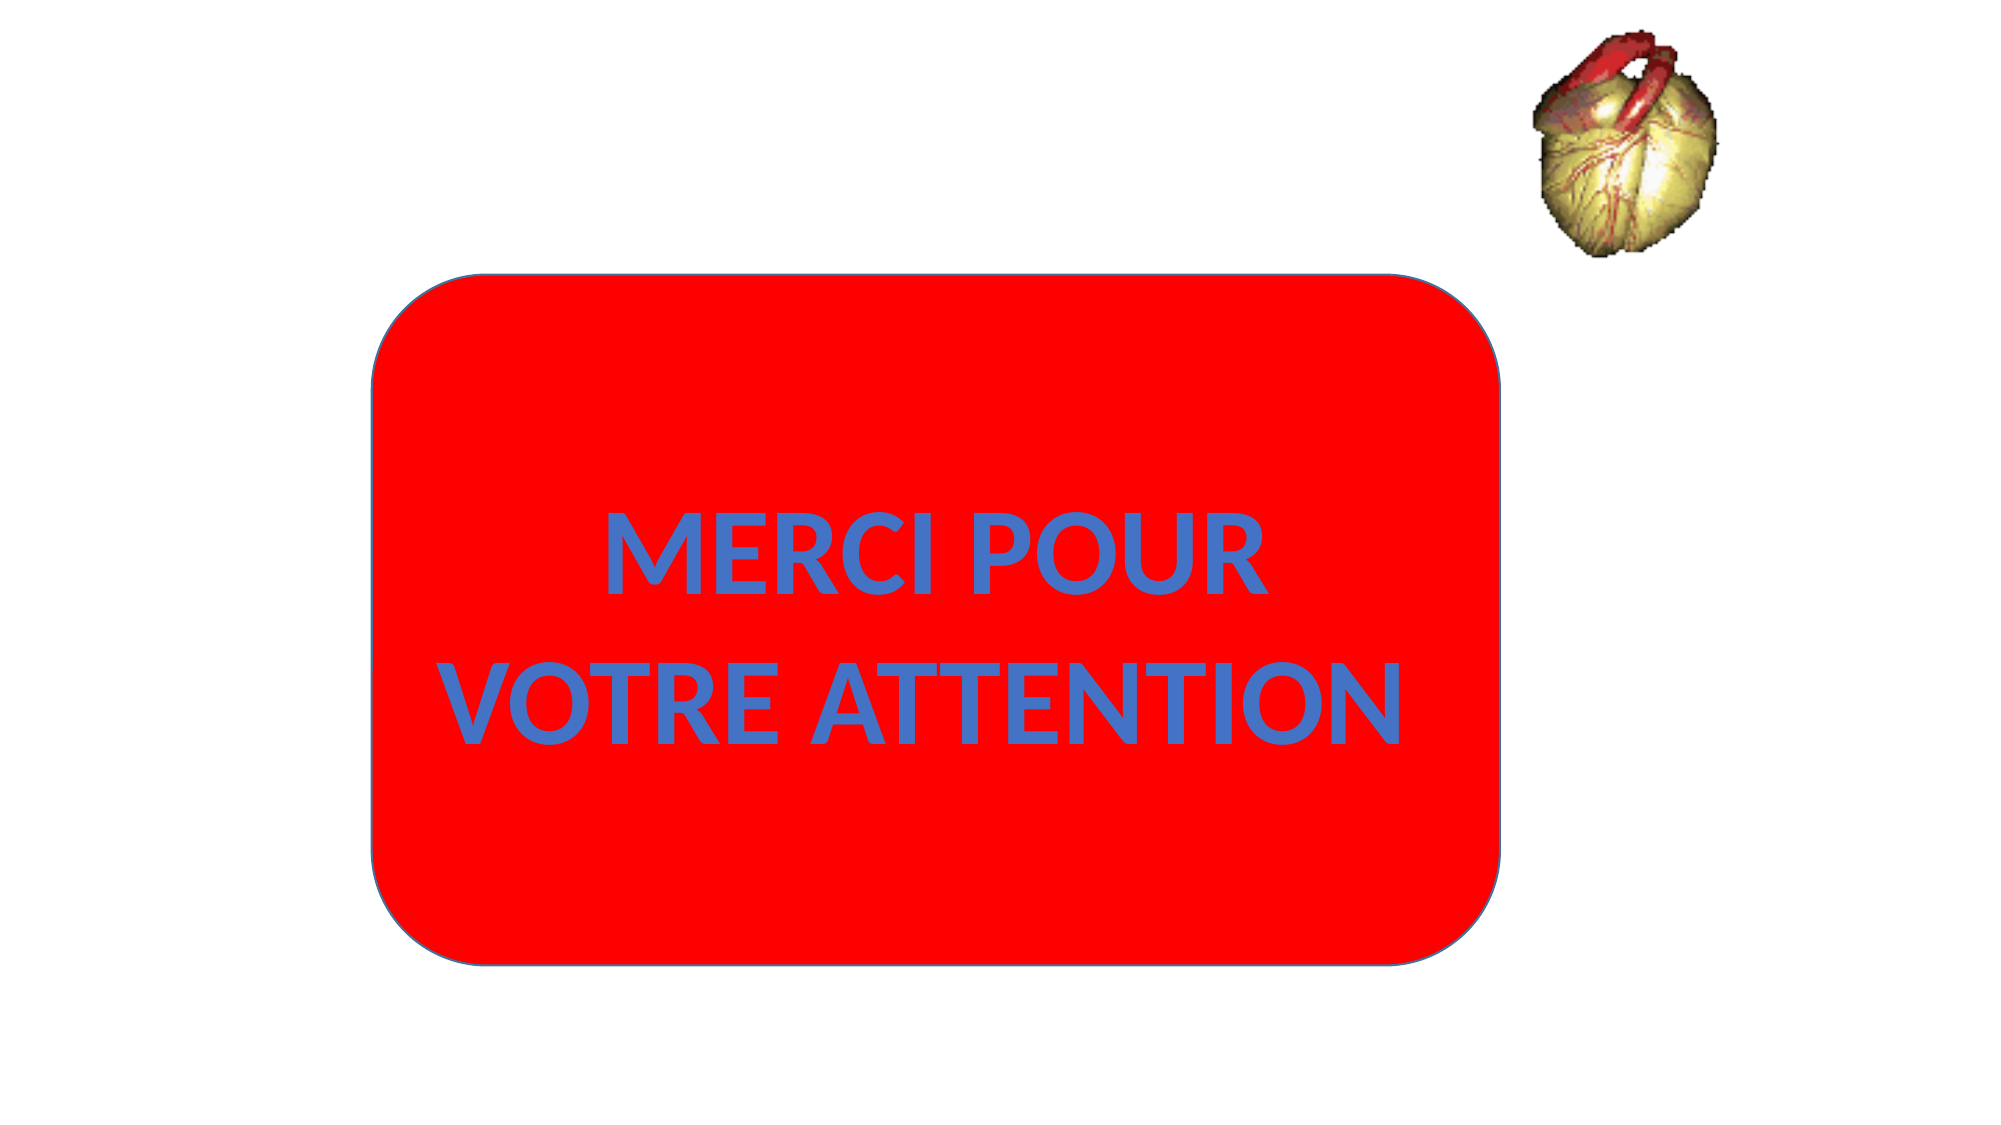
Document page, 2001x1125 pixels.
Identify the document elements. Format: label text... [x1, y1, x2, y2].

text_box MERCI POUR VOTRE ATTENTION [370, 273, 1501, 967]
picture [1499, 14, 1743, 275]
